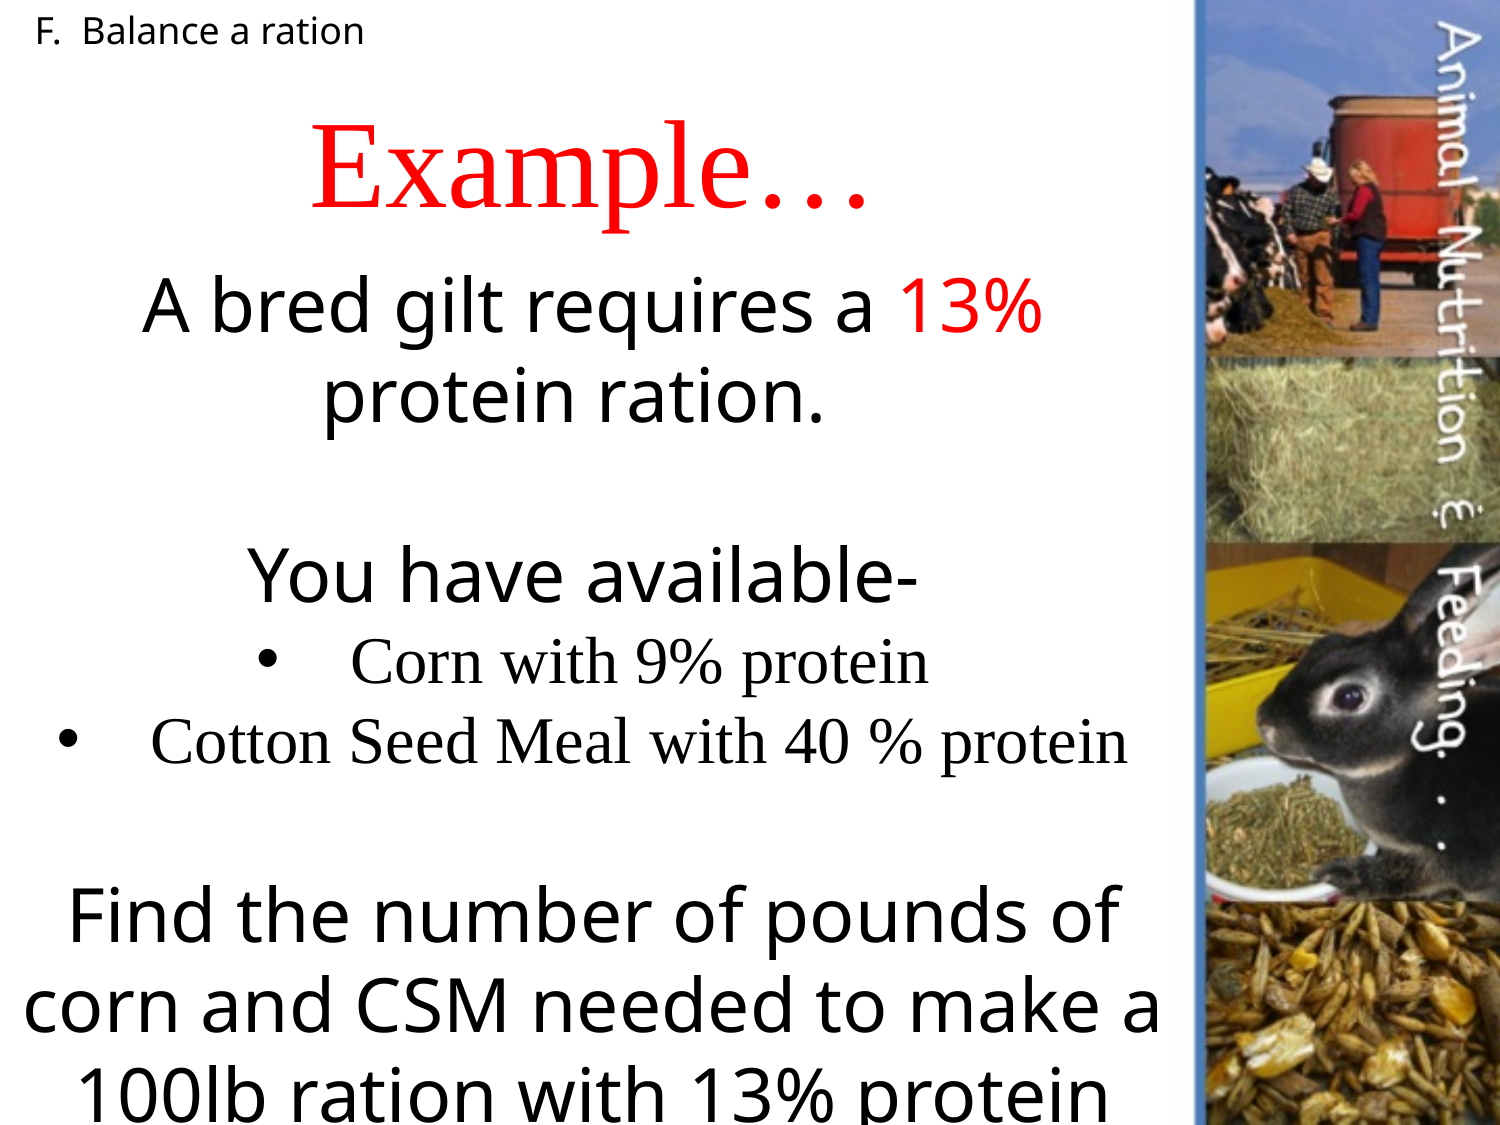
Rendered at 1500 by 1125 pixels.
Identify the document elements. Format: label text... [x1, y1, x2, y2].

text_box A bred gilt requires a 13% protein ration. You have available- Corn with 9% protein Cotton Seed Meal with 40 % protein Find the number of pounds of corn and CSM needed to make a 100lb ration with 13% protein [0, 249, 1188, 1125]
text_box F. Balance a ration [0, 0, 400, 60]
text_box Example… [0, 74, 1188, 240]
picture [0, 0, 1500, 1125]
